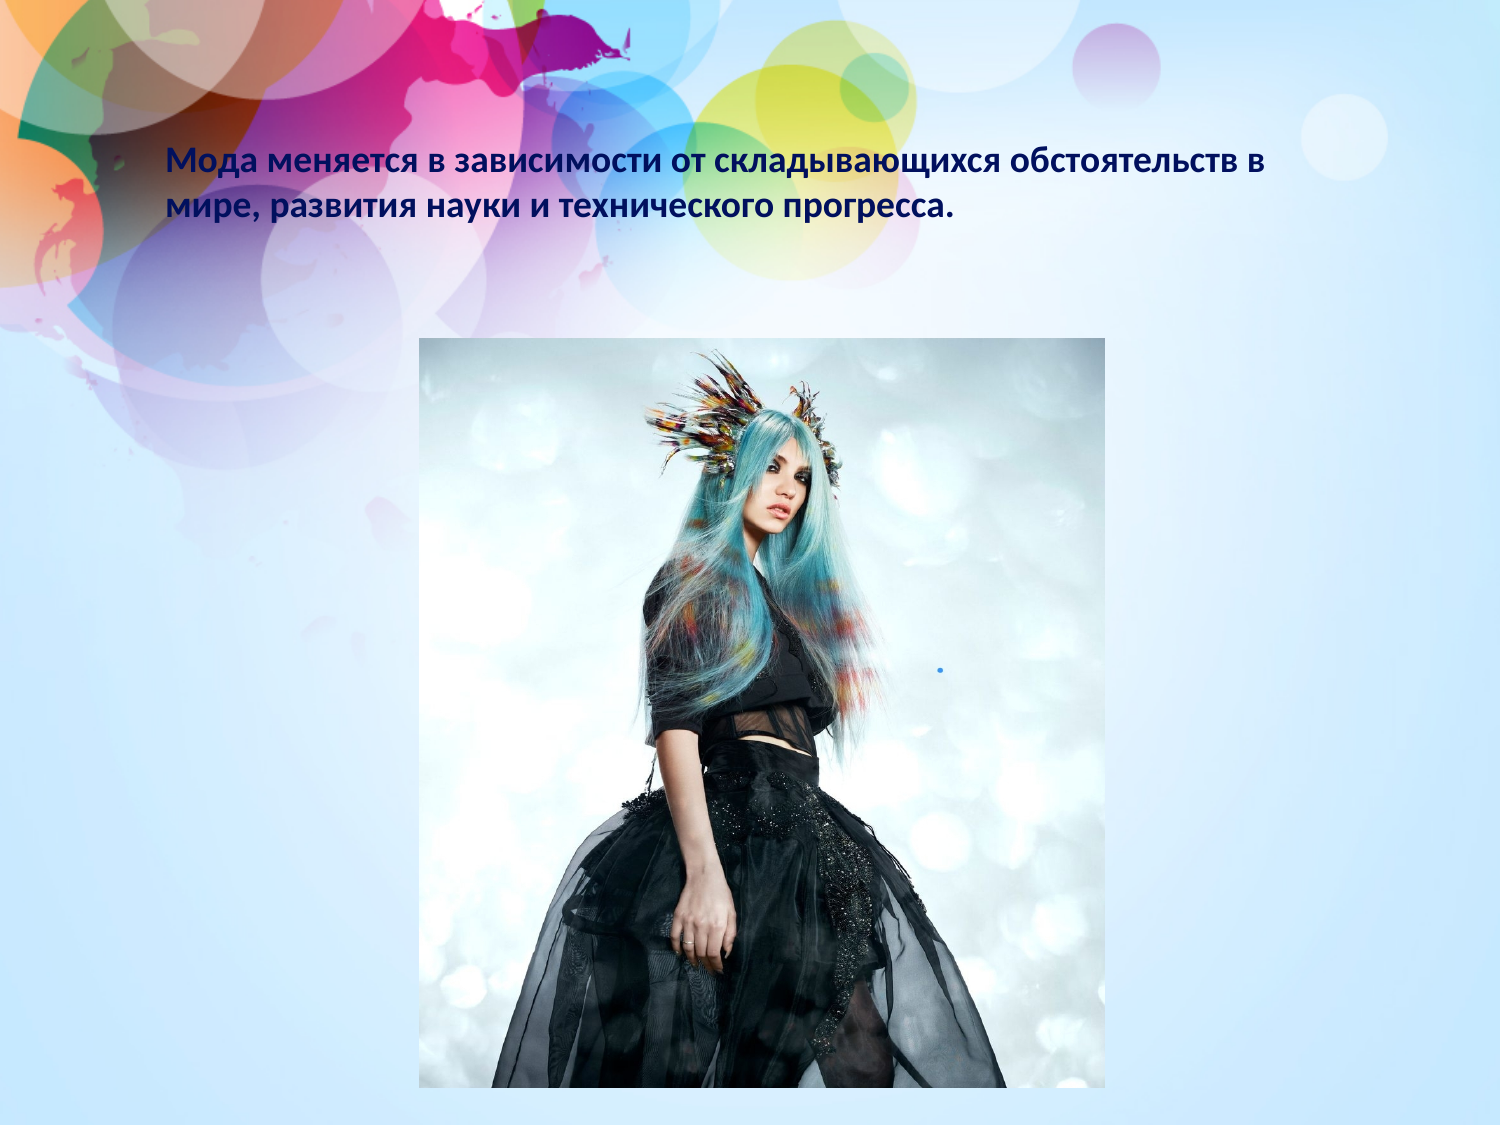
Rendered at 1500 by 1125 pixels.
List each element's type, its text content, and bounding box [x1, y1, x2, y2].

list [418, 337, 1105, 1088]
title Мода меняется в зависимости от складывающихся обстоятельств в мире, развития науки и технического прогресса. [150, 113, 1350, 291]
picture [0, 0, 1500, 1125]
